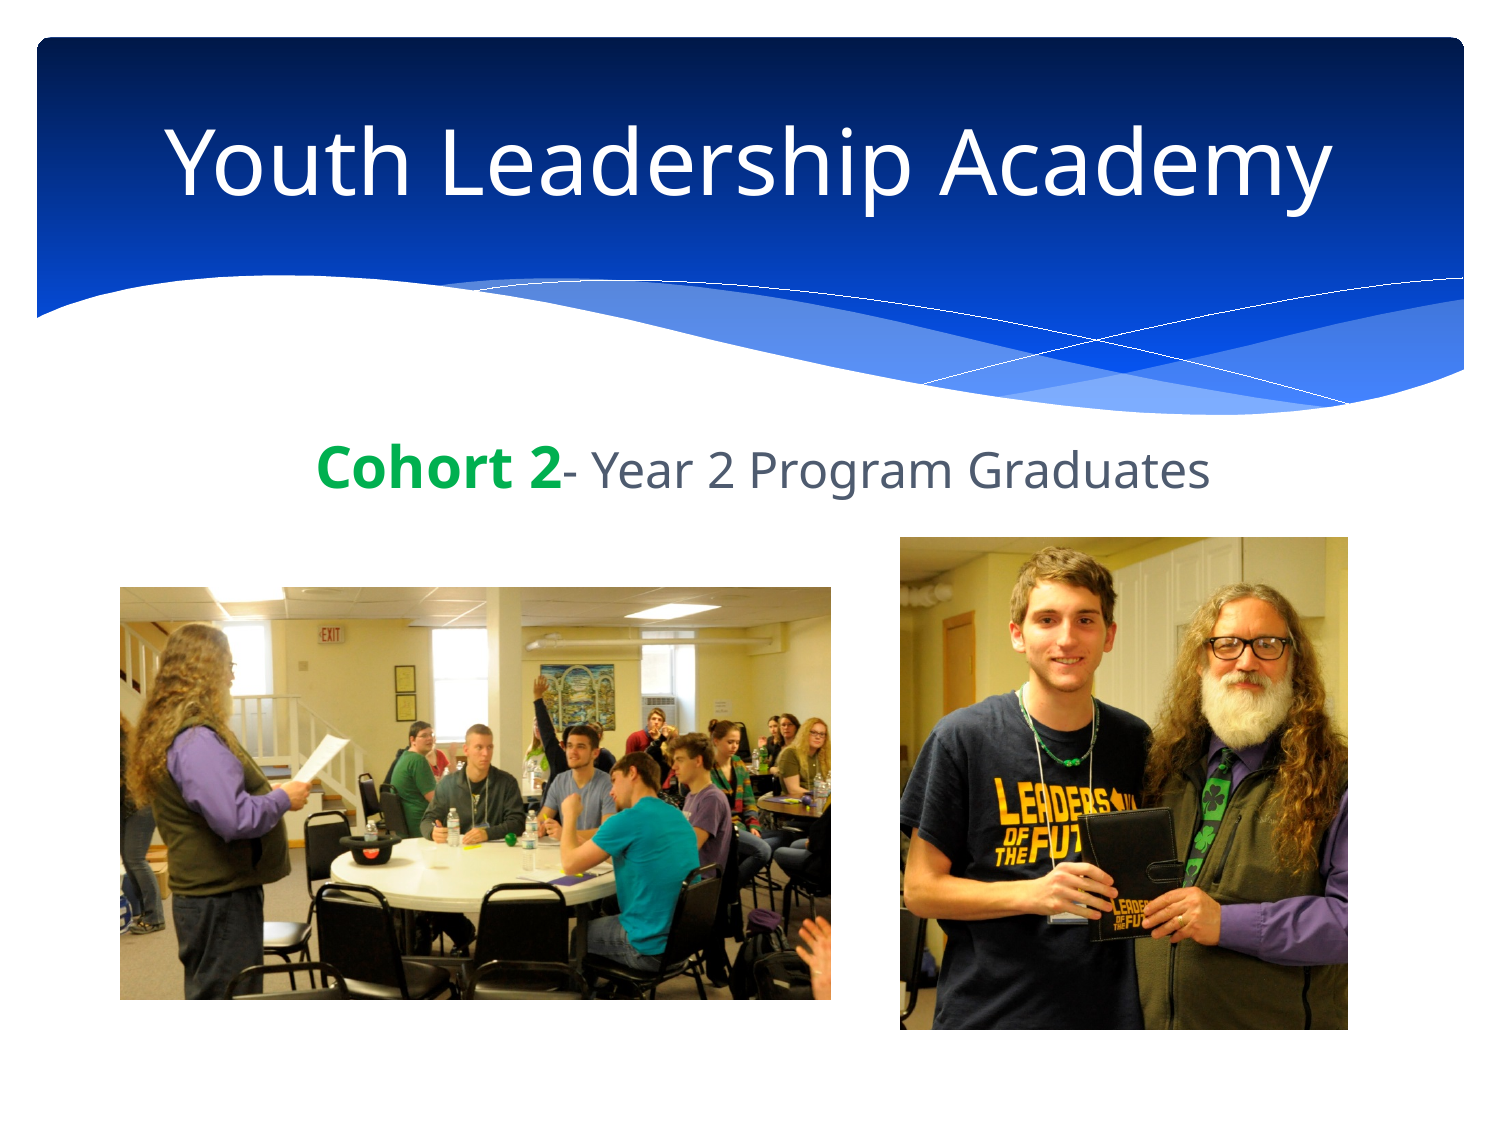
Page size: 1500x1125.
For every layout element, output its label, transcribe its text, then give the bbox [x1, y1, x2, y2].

list Cohort 2- Year 2 Program Graduates [125, 412, 1402, 518]
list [900, 537, 1348, 1030]
title Youth Leadership Academy [75, 55, 1425, 261]
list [120, 587, 831, 1001]
